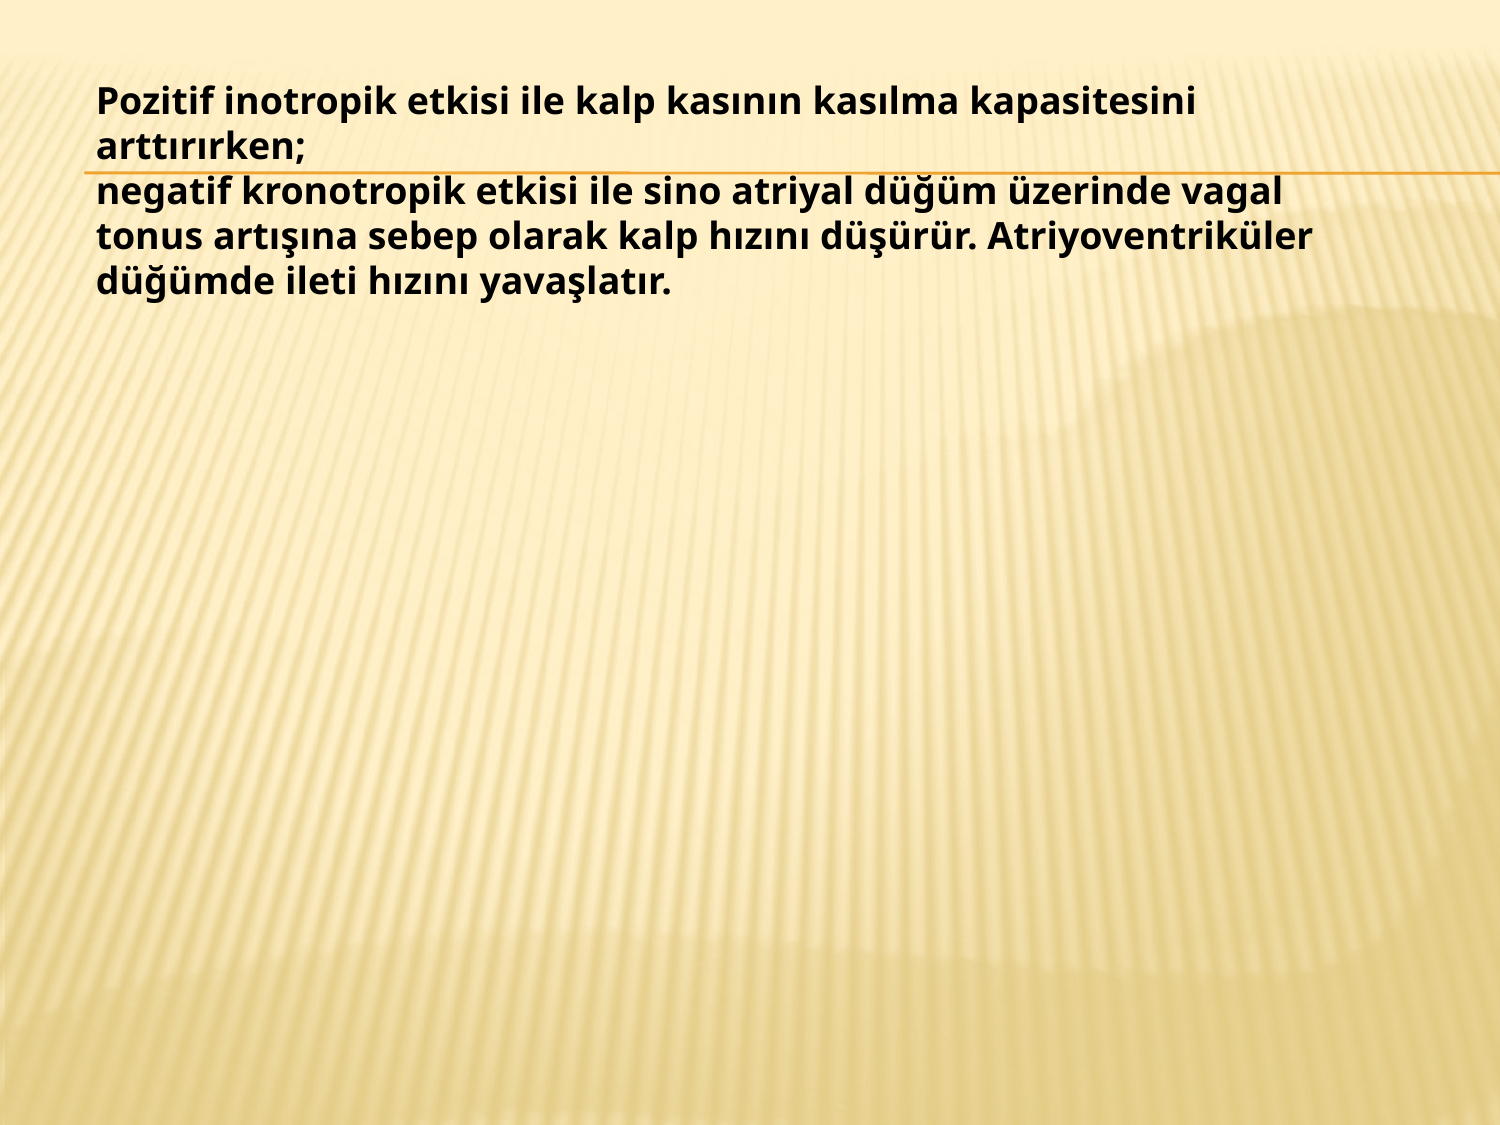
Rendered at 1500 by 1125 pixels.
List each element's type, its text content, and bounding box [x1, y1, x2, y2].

text_box Pozitif inotropik etkisi ile kalp kasının kasılma kapasitesini arttırırken; negatif kronotropik etkisi ile sino atriyal düğüm üzerinde vagal tonus artışına sebep olarak kalp hızını düşürür. Atriyoventriküler düğümde ileti hızını yavaşlatır. [81, 69, 1381, 310]
